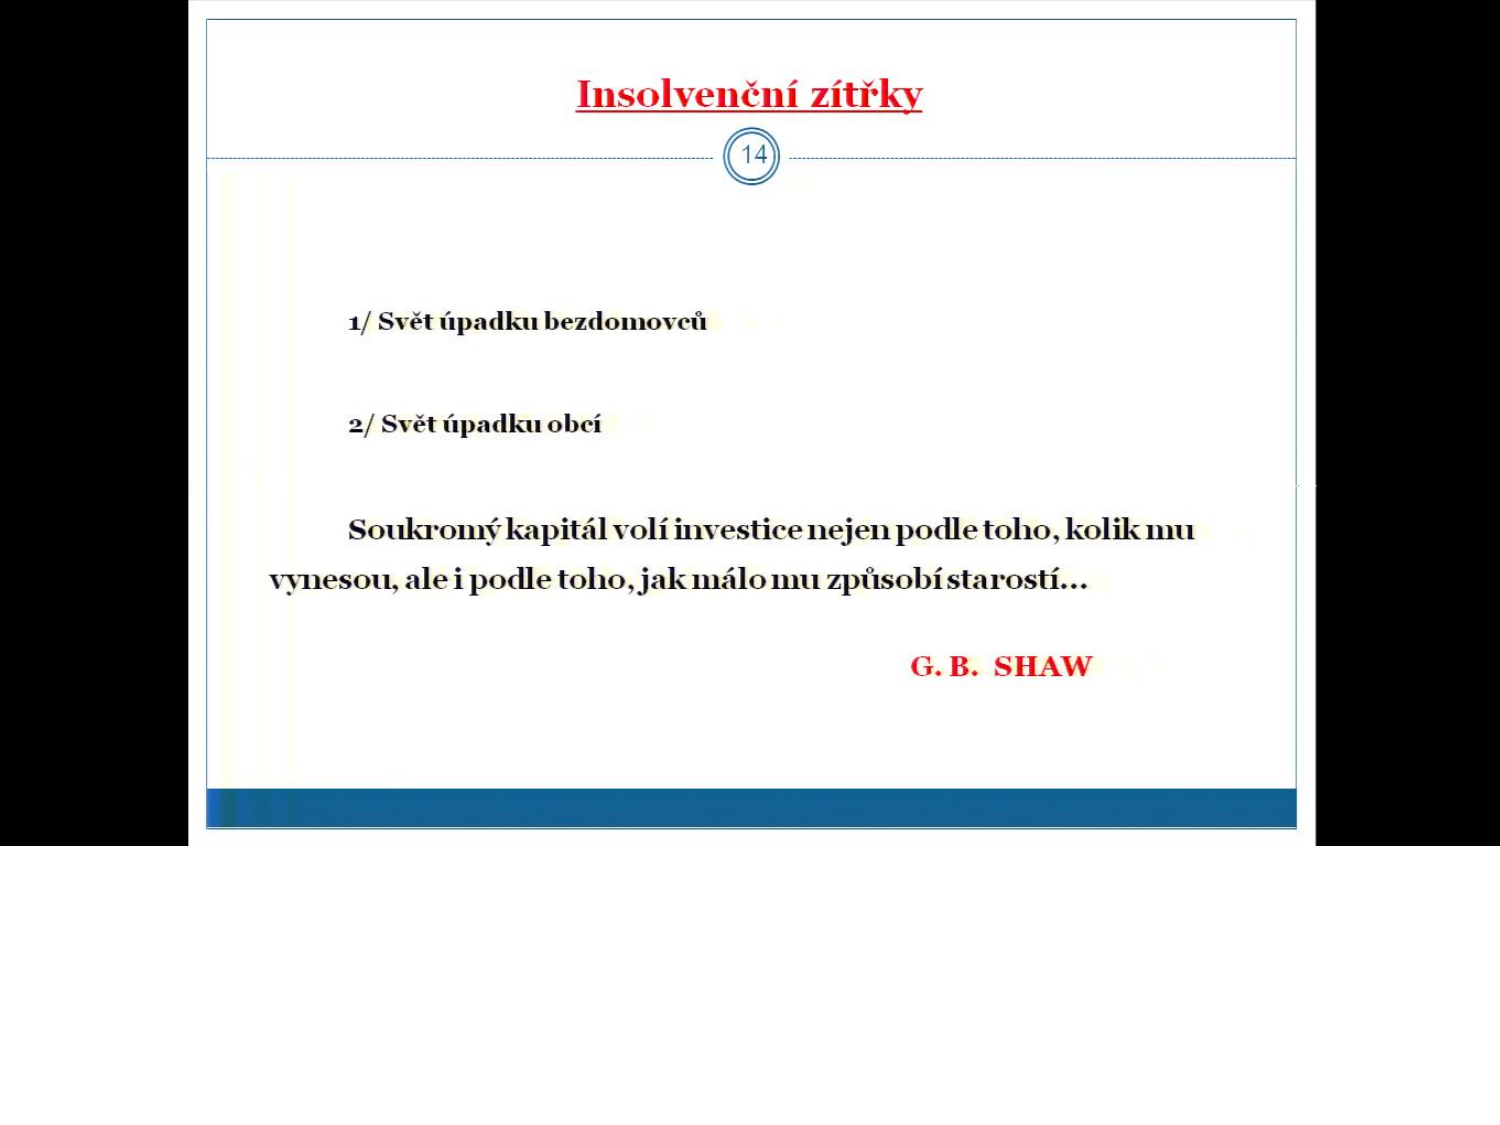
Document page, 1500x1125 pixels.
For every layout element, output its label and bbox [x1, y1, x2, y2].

picture [0, 0, 1500, 847]
